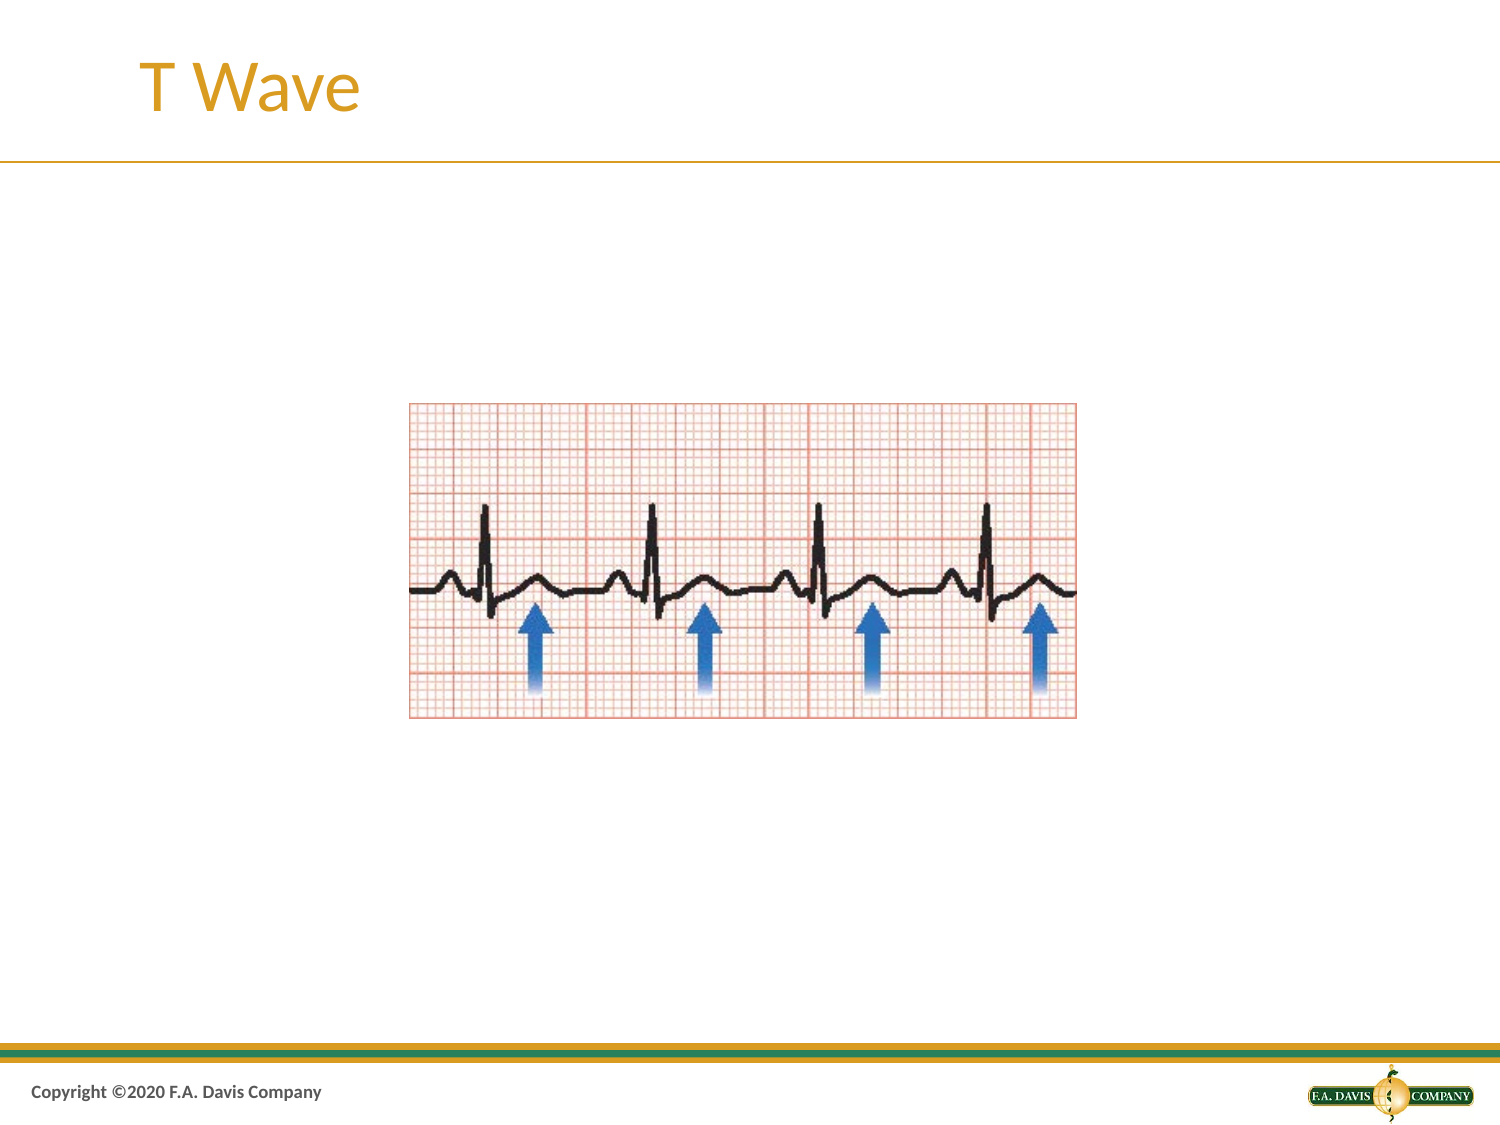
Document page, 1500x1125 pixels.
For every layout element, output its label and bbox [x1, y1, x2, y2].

picture [0, 1058, 1500, 1063]
list [409, 403, 1077, 719]
title [124, 38, 1475, 136]
picture [1308, 1064, 1474, 1124]
picture [0, 1043, 1500, 1050]
